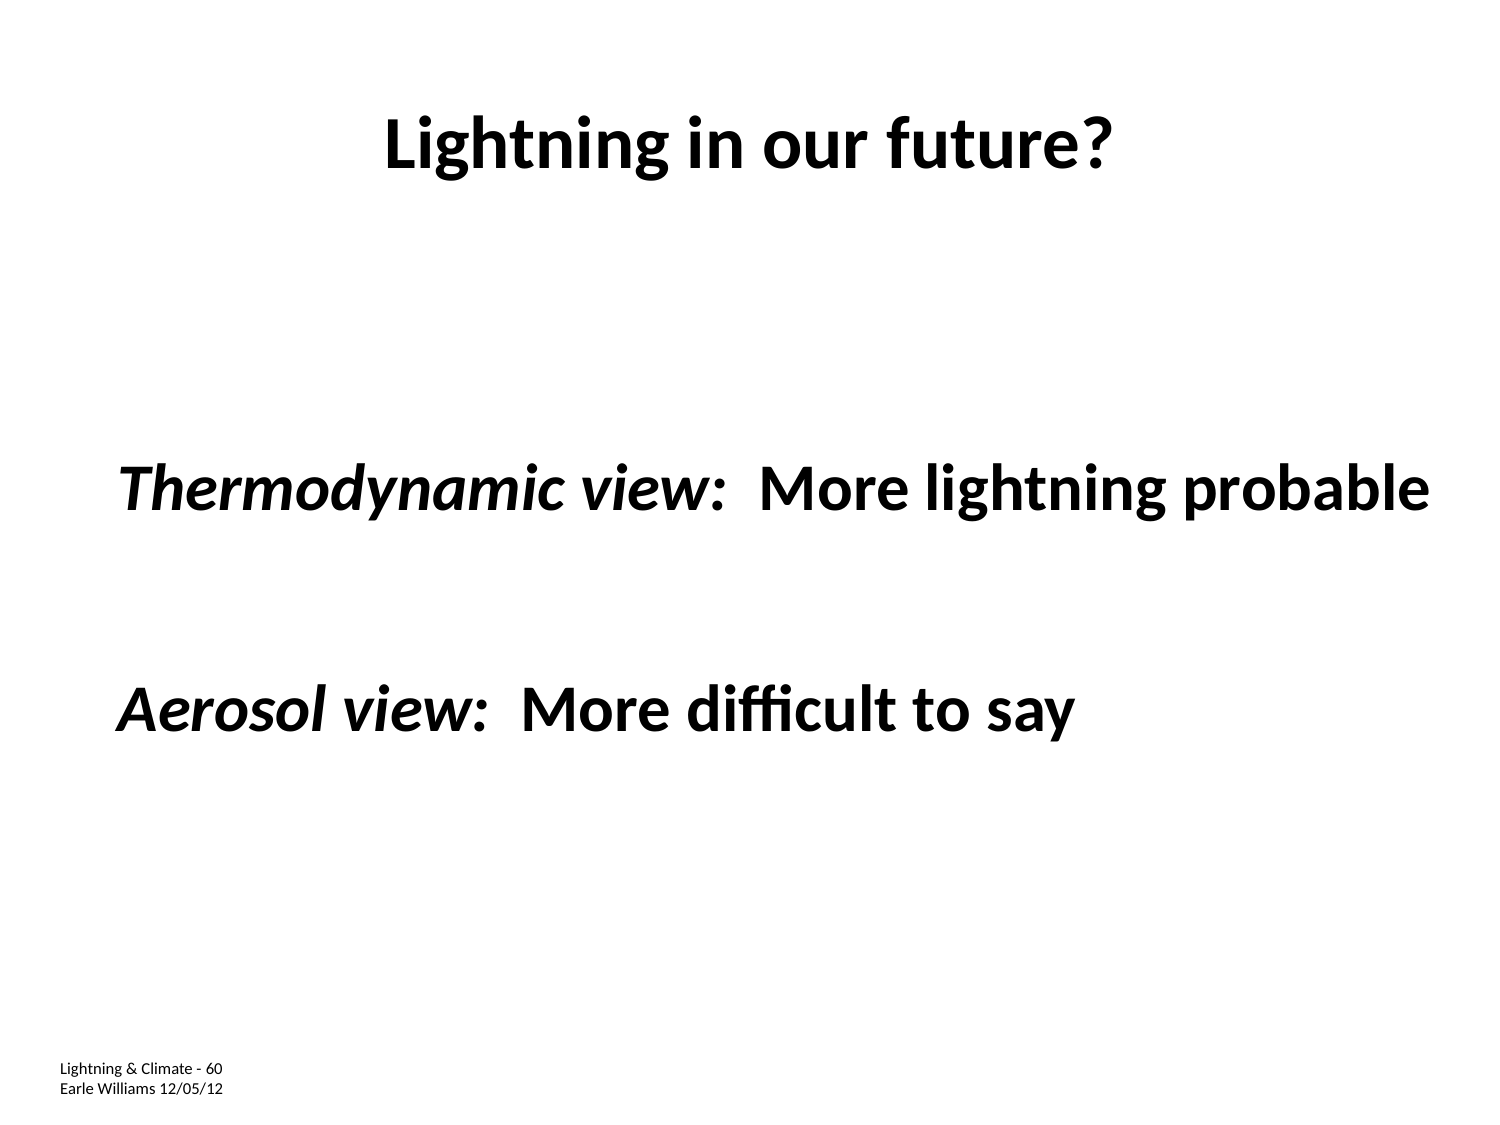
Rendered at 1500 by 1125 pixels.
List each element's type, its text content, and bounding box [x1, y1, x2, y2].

text_box Thermodynamic view: More lightning probable [102, 436, 1447, 532]
text_box Aerosol view: More difficult to say [102, 657, 1092, 753]
title Lightning in our future? [75, 45, 1425, 233]
